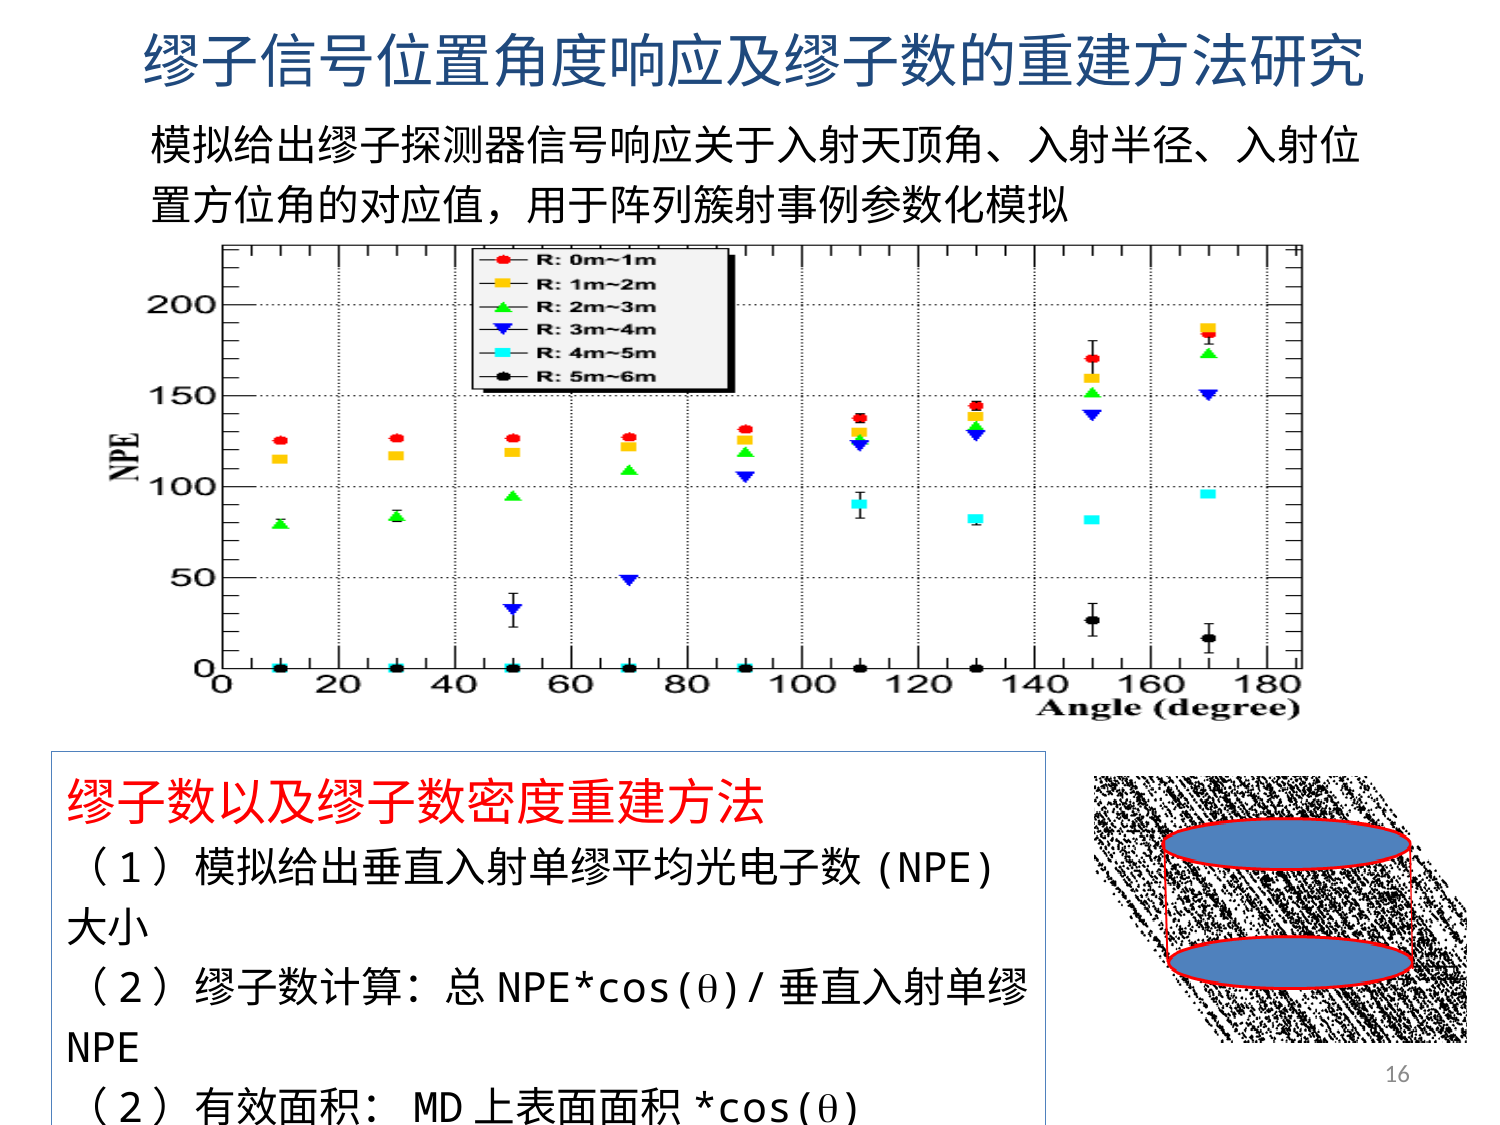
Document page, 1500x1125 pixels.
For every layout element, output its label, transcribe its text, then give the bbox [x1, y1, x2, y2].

picture [1094, 776, 1468, 1043]
text_box 缪子数以及缪子数密度重建方法 （1）模拟给出垂直入射单缪平均光电子数(NPE)大小 （2）缪子数计算：总NPE*cos()/垂直入射单缪NPE （2）有效面积：MD上表面面积*cos() （3）缪子数密度：总NPE/垂直入射单缪NPE [51, 751, 1046, 1125]
slide_number 16 [1074, 1042, 1425, 1103]
text_box 模拟给出缪子探测器信号响应关于入射天顶角、入射半径、入射位置方位角的对应值，用于阵列簇射事例参数化模拟 [135, 101, 1411, 237]
title 缪子信号位置角度响应及缪子数的重建方法研究 [41, 19, 1467, 100]
picture [100, 237, 1318, 722]
